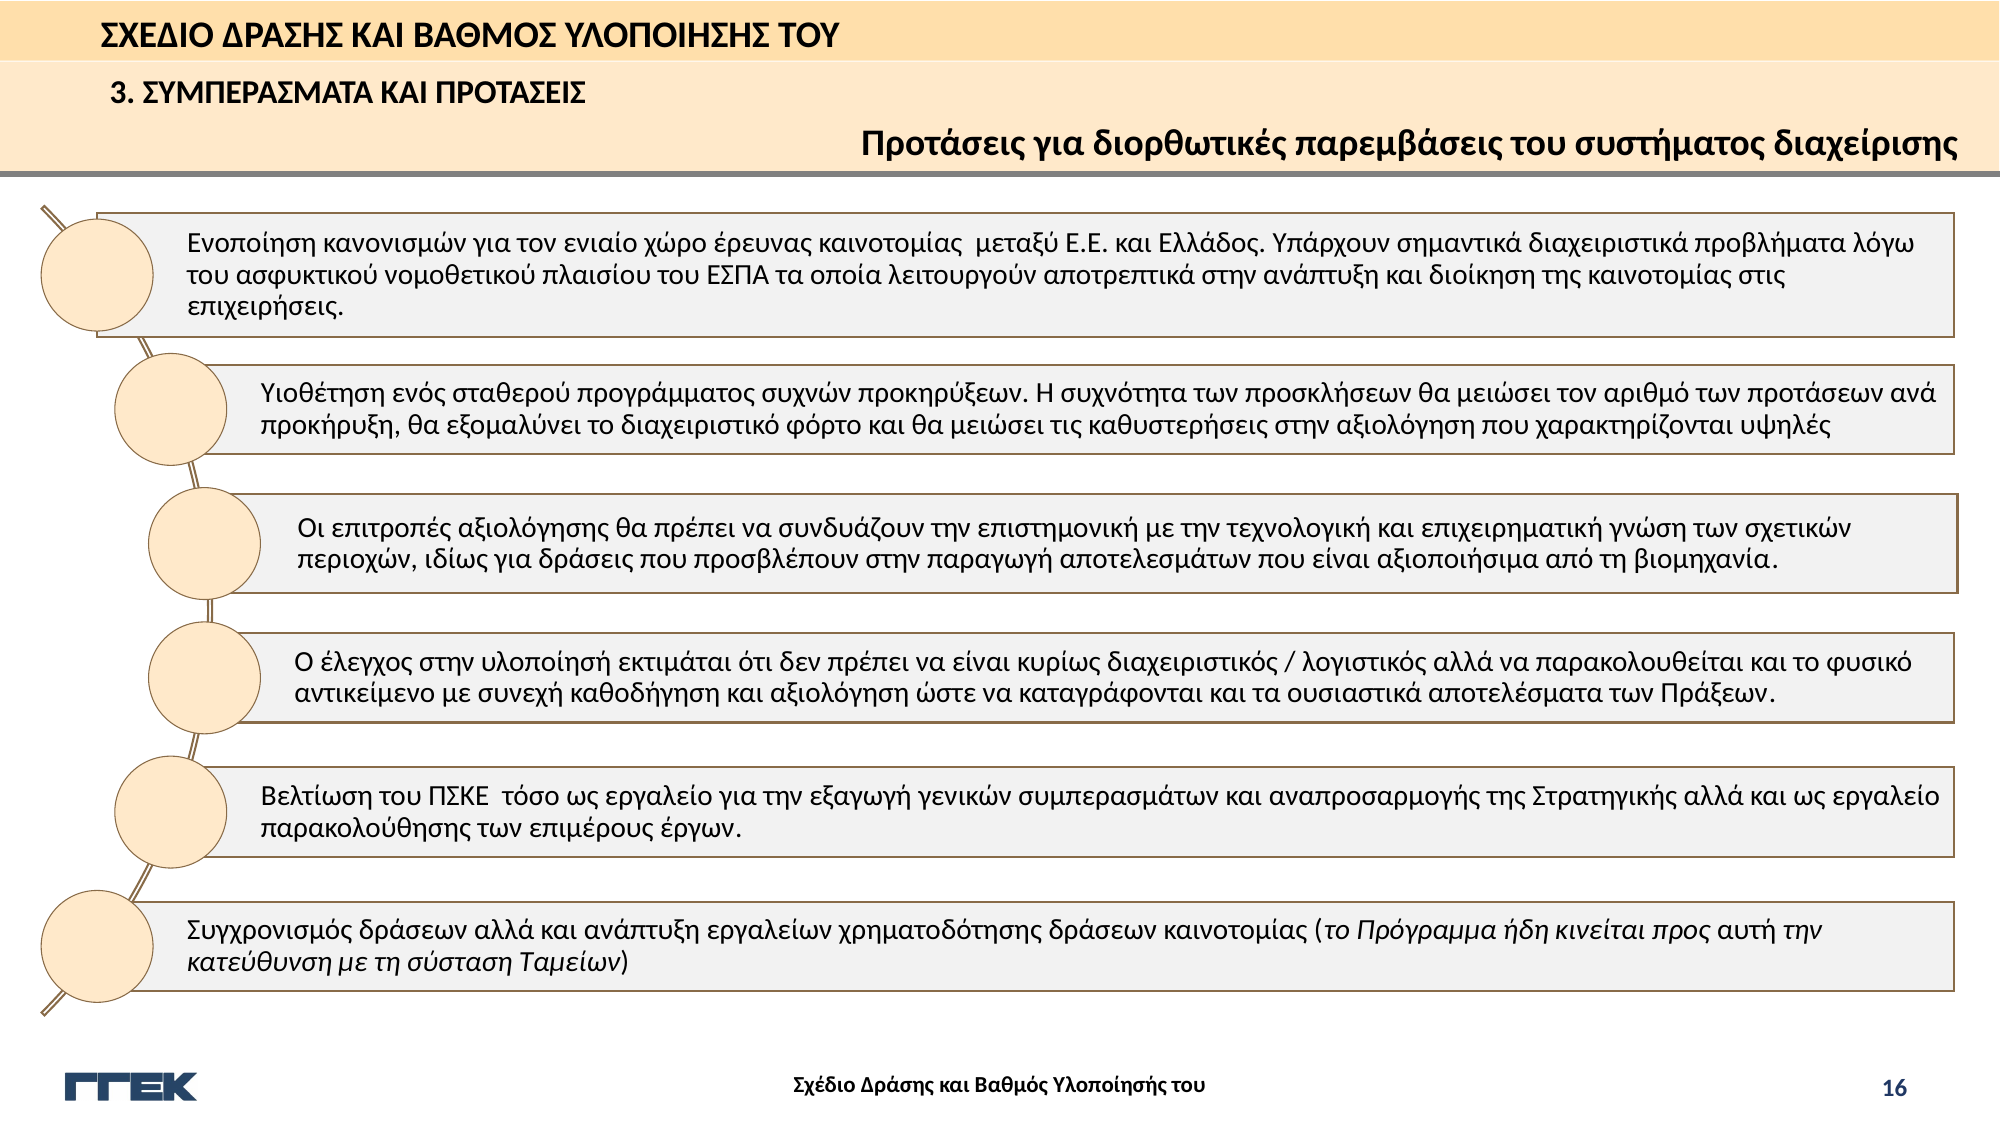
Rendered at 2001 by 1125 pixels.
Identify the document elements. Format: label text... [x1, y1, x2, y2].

text_box 3. ΣΥΜΠΕΡΑΣΜΑΤΑ ΚΑΙ ΠΡΟΤΑΣΕΙΣ [94, 63, 602, 118]
picture [64, 1072, 198, 1101]
text_box Προτάσεις για διορθωτικές παρεμβάσεις του συστήματος διαχείρισης [846, 130, 2000, 170]
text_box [28, 185, 1967, 1036]
